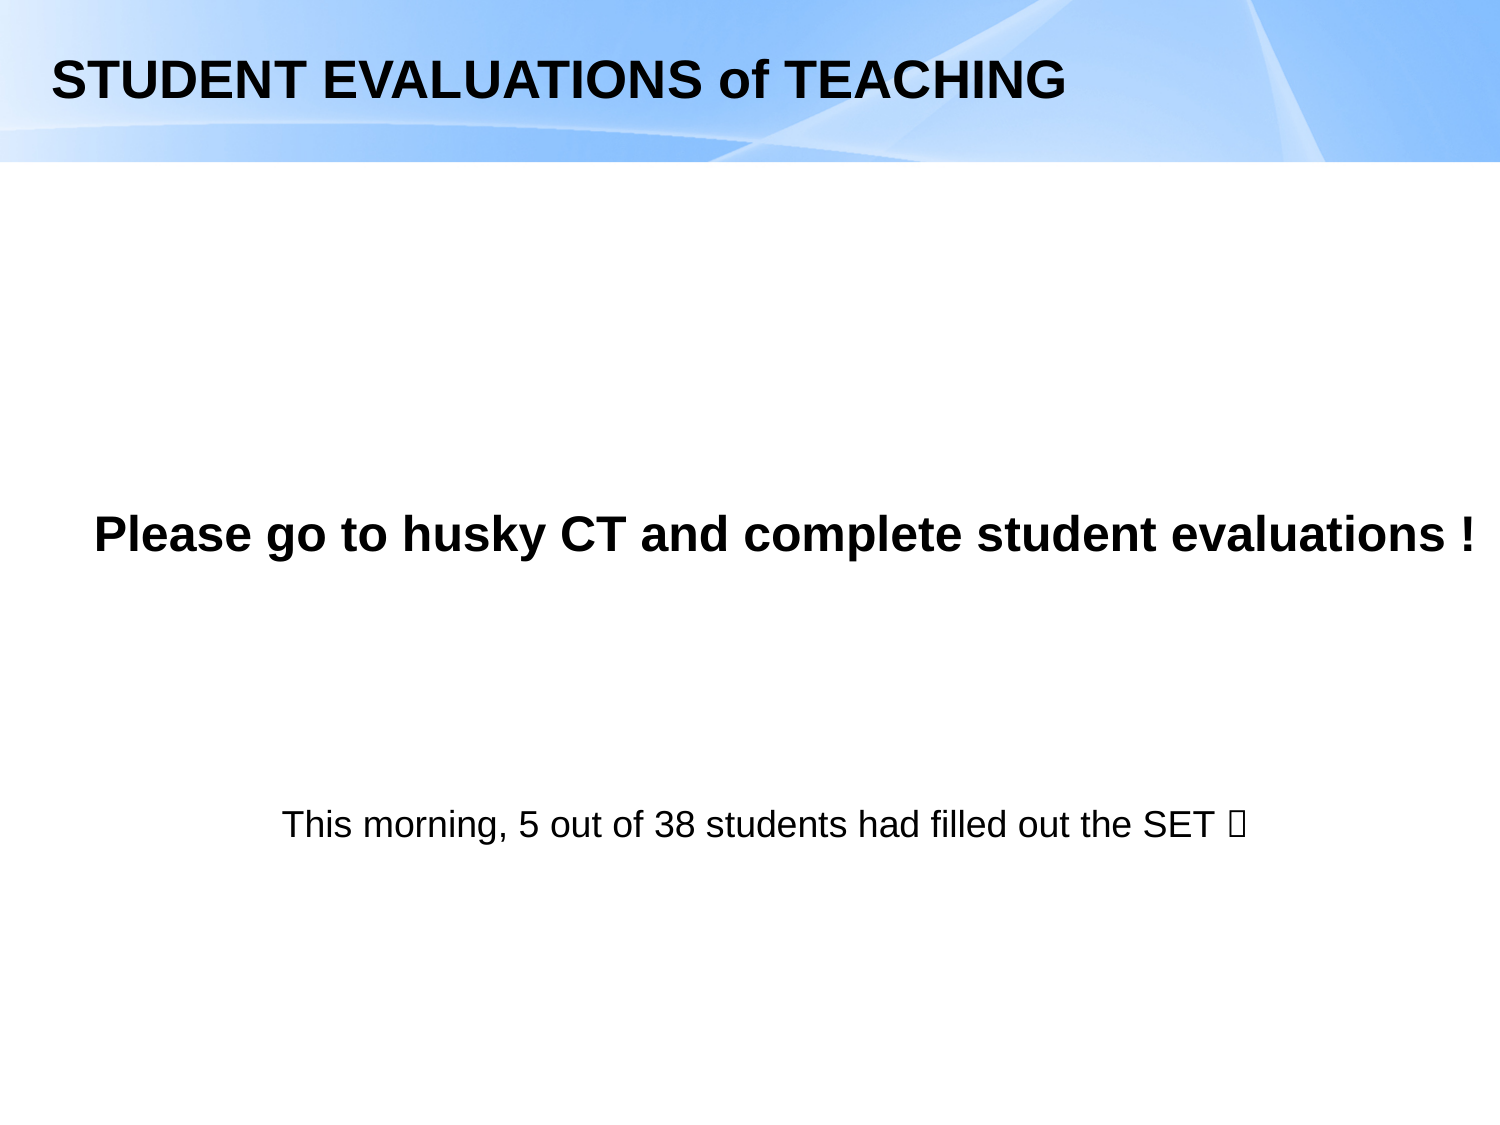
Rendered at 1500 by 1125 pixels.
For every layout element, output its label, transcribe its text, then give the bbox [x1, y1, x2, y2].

text_box This morning, 5 out of 38 students had filled out the SET  [266, 792, 1275, 853]
title STUDENT EVALUATIONS of TEACHING [51, 44, 1449, 151]
text_box Please go to husky CT and complete student evaluations ! [65, 433, 1493, 569]
picture [0, 0, 1500, 1125]
